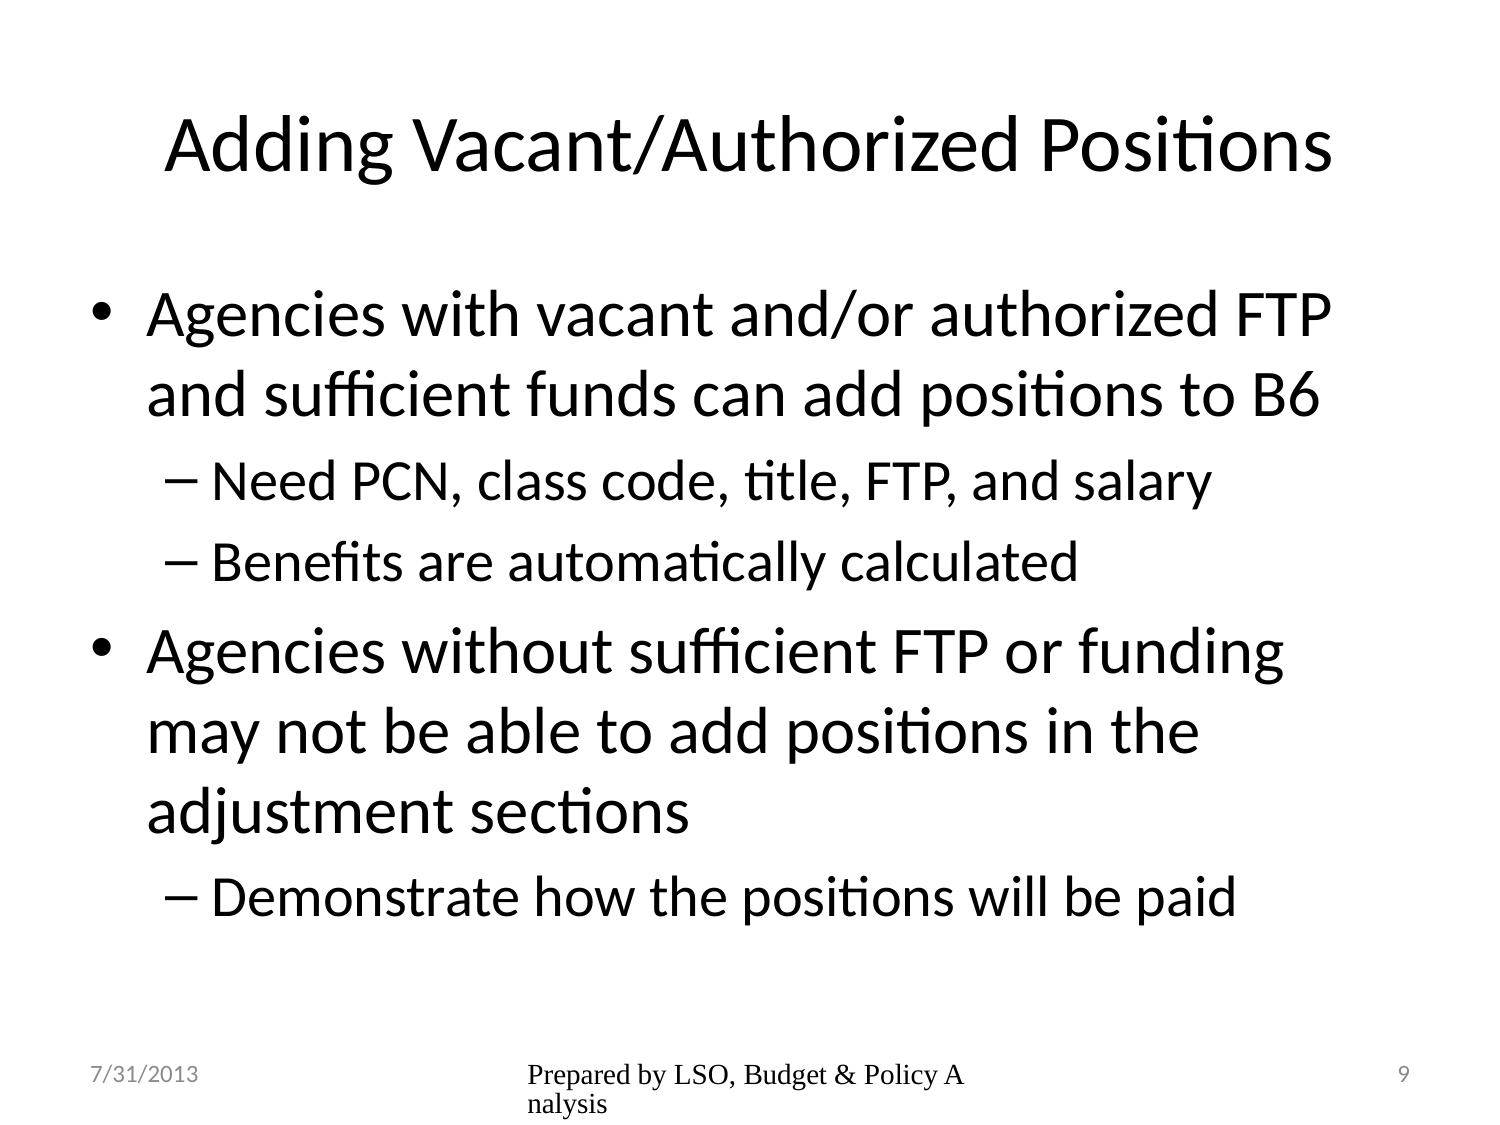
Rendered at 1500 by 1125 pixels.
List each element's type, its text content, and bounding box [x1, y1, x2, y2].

footer Prepared by LSO, Budget & Policy Analysis [512, 1042, 988, 1103]
list Agencies with vacant and/or authorized FTP and sufficient funds can add positions to B6 Need PCN, class code, title, FTP, and salary Benefits are automatically calculated Agencies without sufficient FTP or funding may not be able to add positions in the adjustment sections Demonstrate how the positions will be paid [75, 262, 1425, 1005]
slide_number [75, 1042, 425, 1103]
title Adding Vacant/Authorized Positions [75, 45, 1425, 233]
slide_number 9 [1074, 1042, 1425, 1103]
